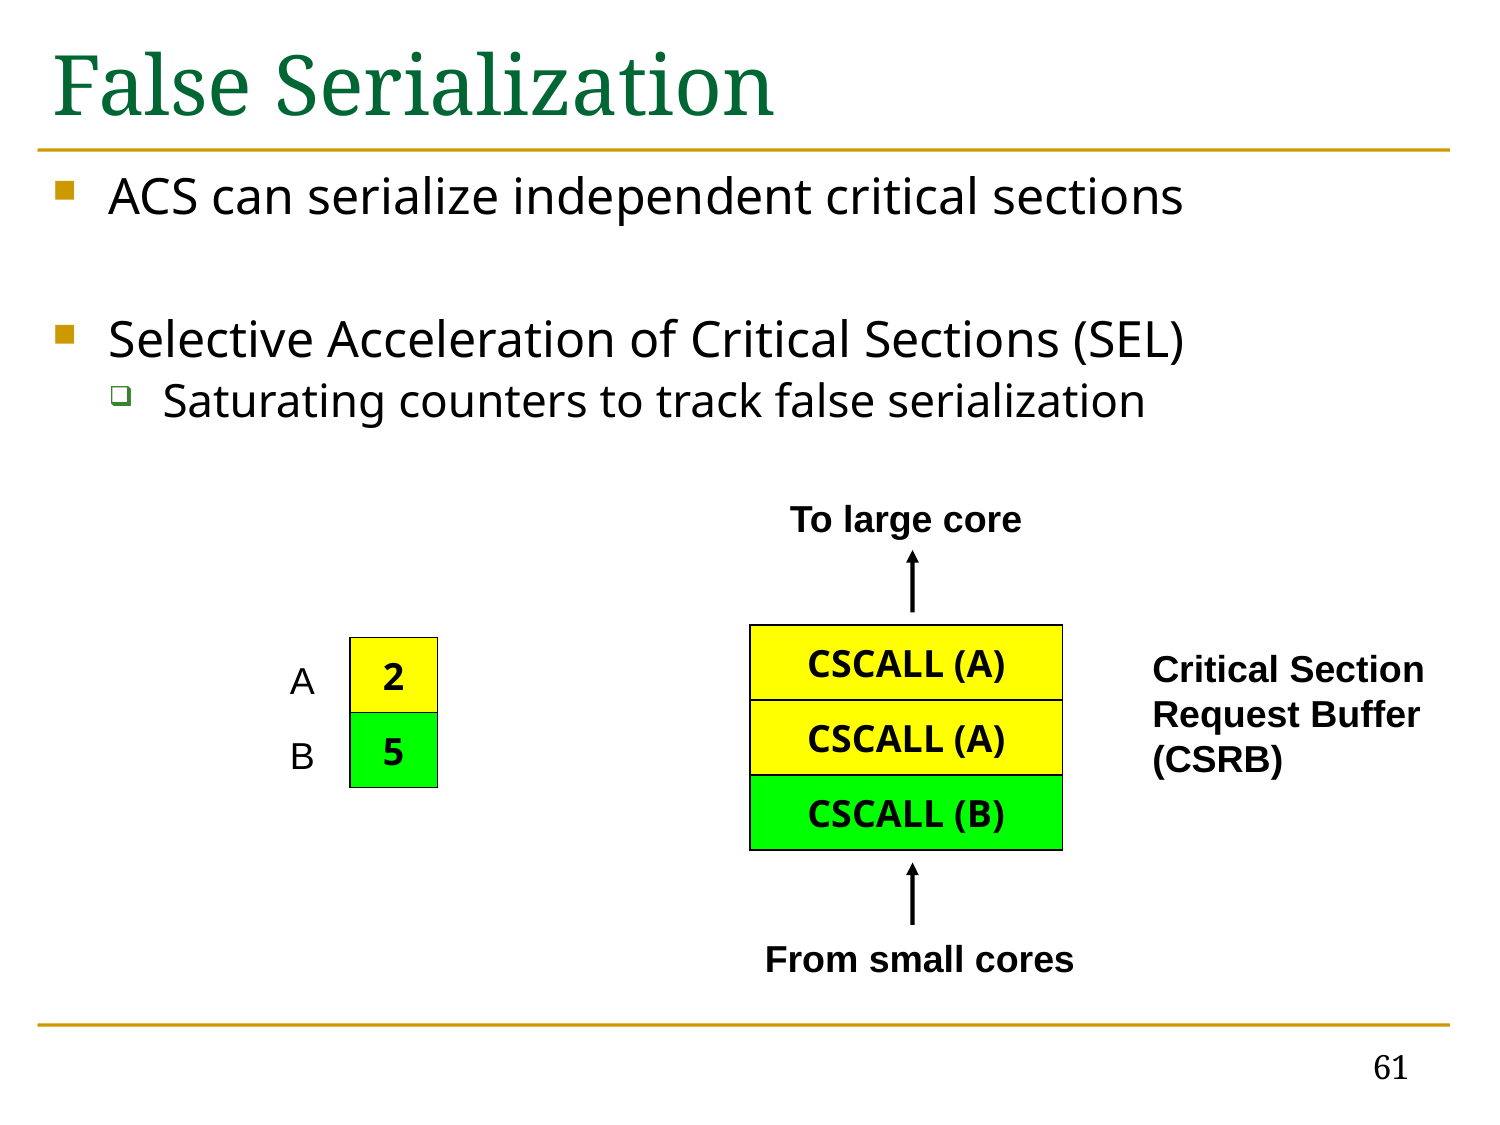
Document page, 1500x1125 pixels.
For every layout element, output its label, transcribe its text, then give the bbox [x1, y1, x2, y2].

text_box [906, 862, 919, 925]
text_box 5 [349, 712, 438, 788]
text_box From small cores [750, 927, 1100, 987]
text_box A [274, 649, 349, 710]
text_box B [274, 724, 349, 785]
text_box 2 [349, 637, 438, 712]
text_box [749, 624, 1063, 699]
title False Serialization [37, 24, 1450, 149]
list ACS can serialize independent critical sections Selective Acceleration of Critical Sections (SEL) Saturating counters to track false serialization [37, 163, 1450, 1016]
text_box To large core [774, 487, 1050, 548]
slide_number 61 [1074, 1023, 1426, 1100]
text_box [749, 774, 1063, 850]
text_box Critical Section Request Buffer (CSRB) [1137, 637, 1475, 788]
text_box [906, 549, 919, 613]
text_box [749, 699, 1063, 774]
